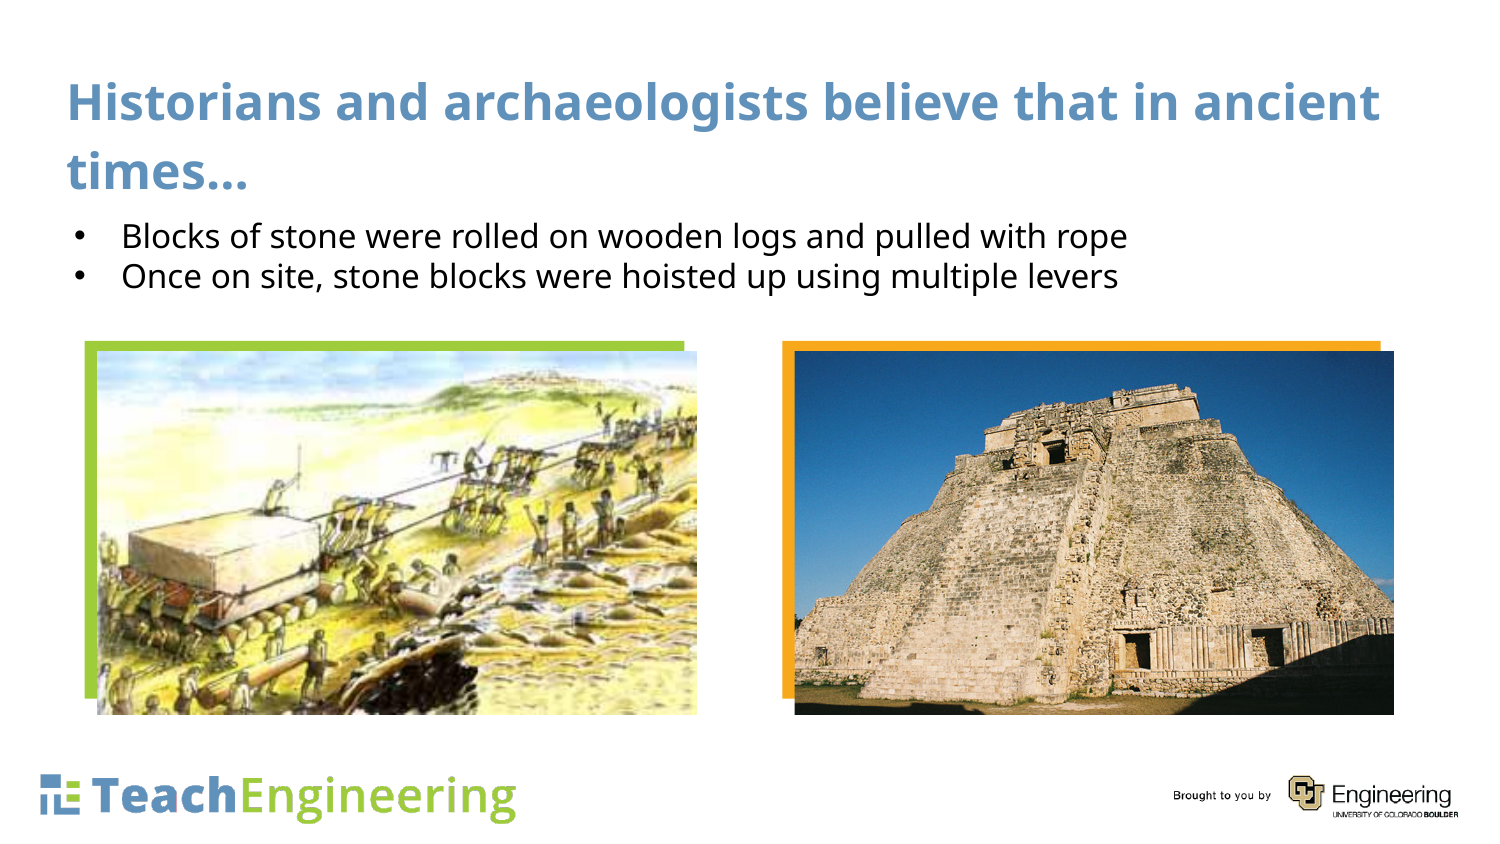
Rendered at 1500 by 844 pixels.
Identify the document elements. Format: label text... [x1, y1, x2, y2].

title Historians and archaeologists believe that in ancient times… [51, 46, 1449, 699]
text_box Blocks of stone were rolled on wooden logs and pulled with rope Once on site, stone blocks were hoisted up using multiple levers [59, 207, 1168, 303]
text_box [782, 340, 1381, 699]
picture [24, 762, 1476, 830]
picture [794, 351, 1395, 716]
picture [97, 351, 697, 716]
text_box [84, 340, 685, 699]
